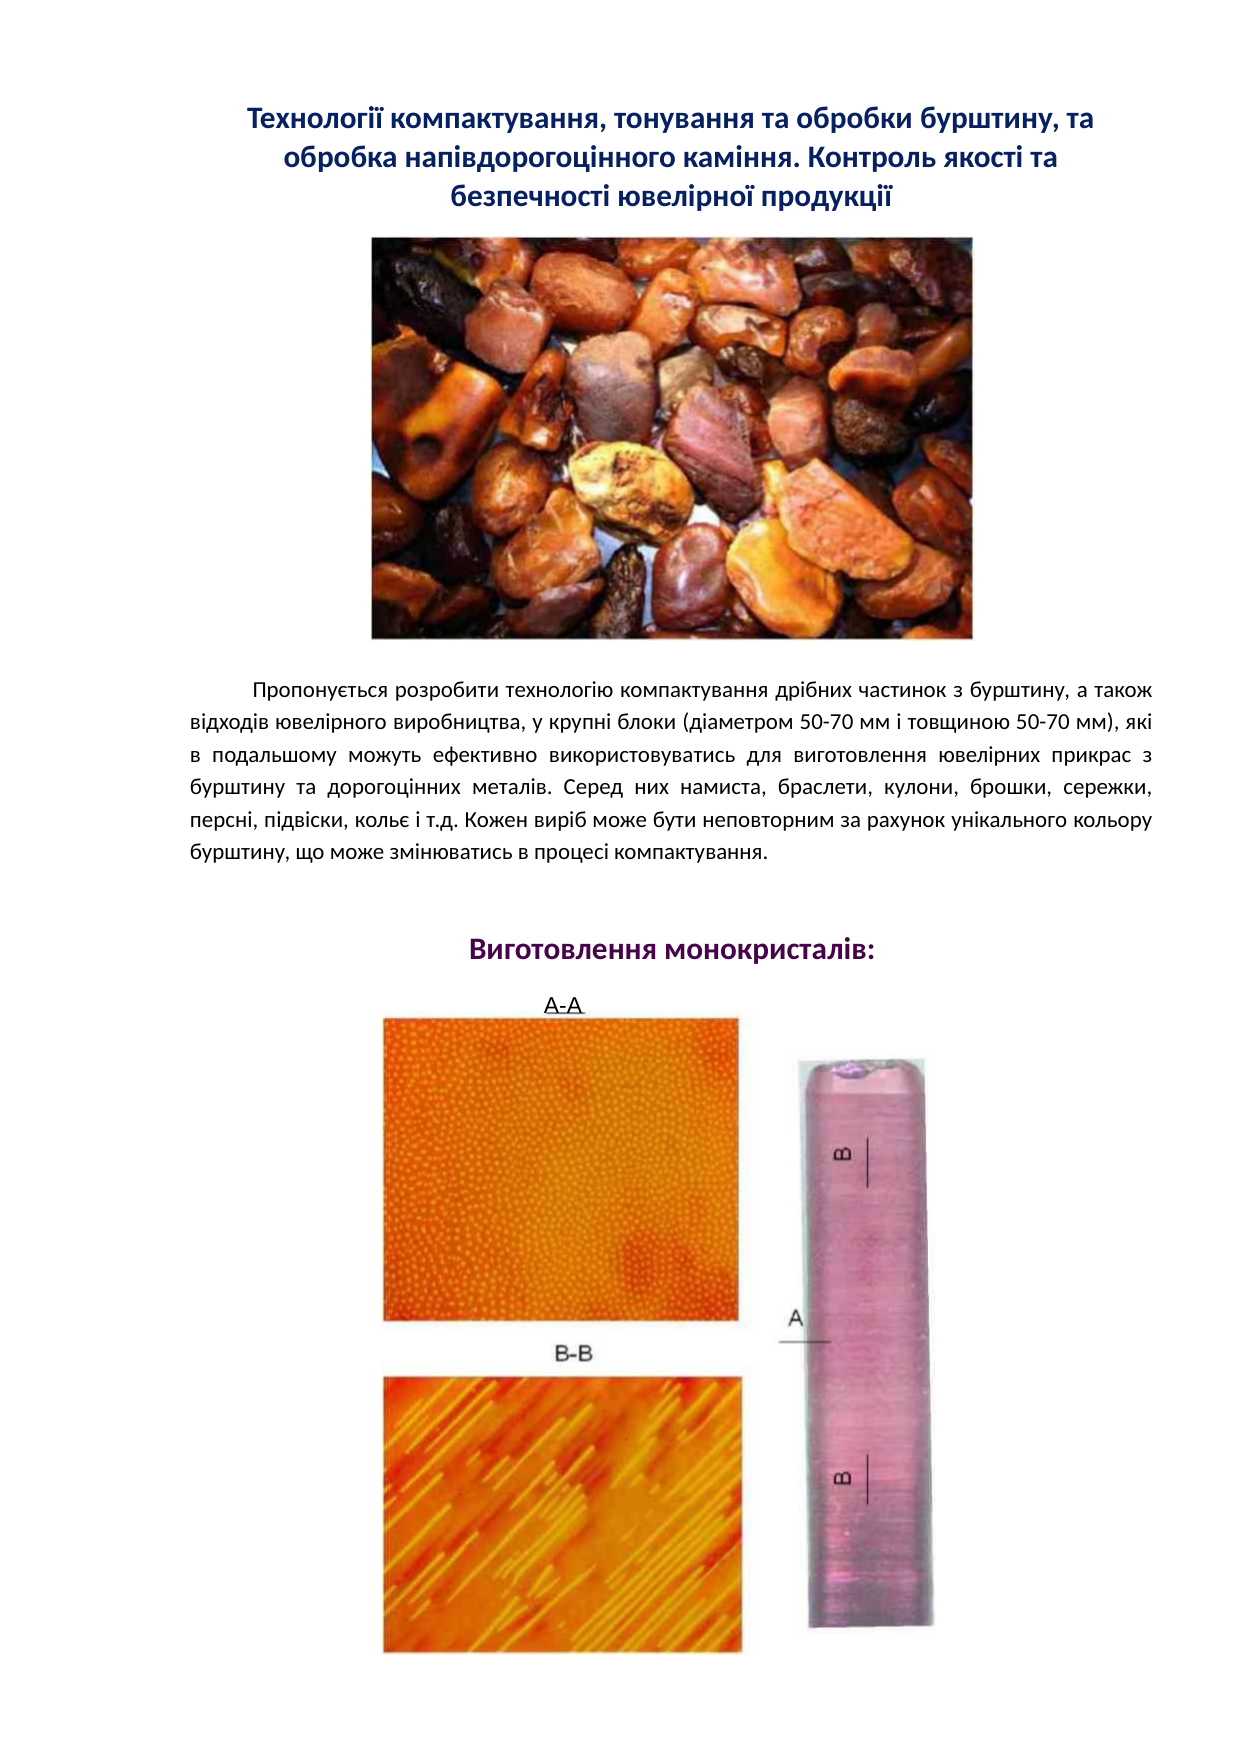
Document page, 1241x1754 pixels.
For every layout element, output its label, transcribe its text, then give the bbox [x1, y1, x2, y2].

text_box Технології компактування, тонування та обробки бурштину, та обробка напівдорогоцінного каміння. Контроль якості та безпечності ювелірної продукції [213, 94, 1129, 211]
text_box А-А [544, 990, 588, 1008]
text_box Виготовлення монокристалів: [454, 927, 891, 962]
text_box Пропонується розробити технологію компактування дрібних частинок з бурштину, а також відходів ювелірного виробництва, у крупні блоки (діаметром 50-70 мм і товщиною 50-70 мм), які в подальшому можуть ефективно використовуватись для виготовлення ювелірних прикрас з бурштину та дорогоцінних металів. Серед них намиста, браслети, кулони, брошки, сережки, персні, підвіски, кольє і т.д. Кожен виріб може бути неповторним за рахунок унікального кольору бурштину, що може змінюватись в процесі компактування. [189, 669, 1154, 899]
picture [382, 1010, 936, 1655]
picture [370, 236, 976, 641]
